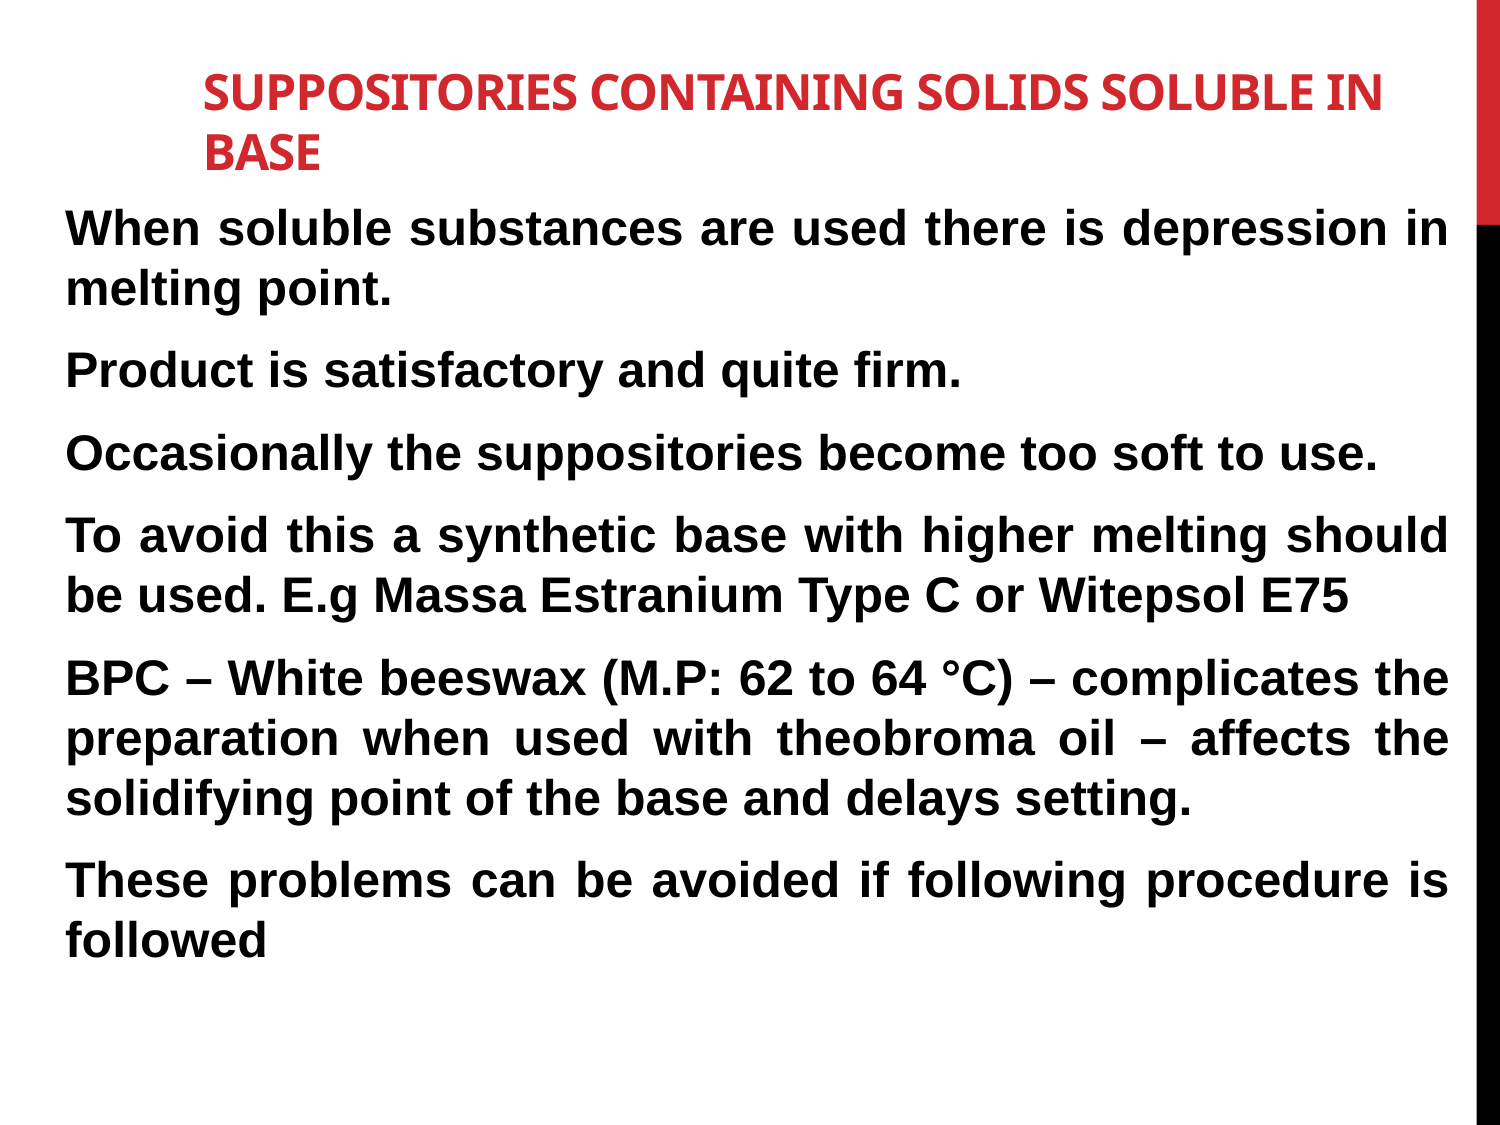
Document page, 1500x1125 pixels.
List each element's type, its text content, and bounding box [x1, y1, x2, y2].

list When soluble substances are used there is depression in melting point. Product is satisfactory and quite firm. Occasionally the suppositories become too soft to use. To avoid this a synthetic base with higher melting should be used. E.g Massa Estranium Type C or Witepsol E75 BPC – White beeswax (M.P: 62 to 64 °C) – complicates the preparation when used with theobroma oil – affects the solidifying point of the base and delays setting. These problems can be avoided if following procedure is followed [50, 187, 1466, 1075]
title Suppositories containing solids soluble in base [187, 45, 1466, 187]
